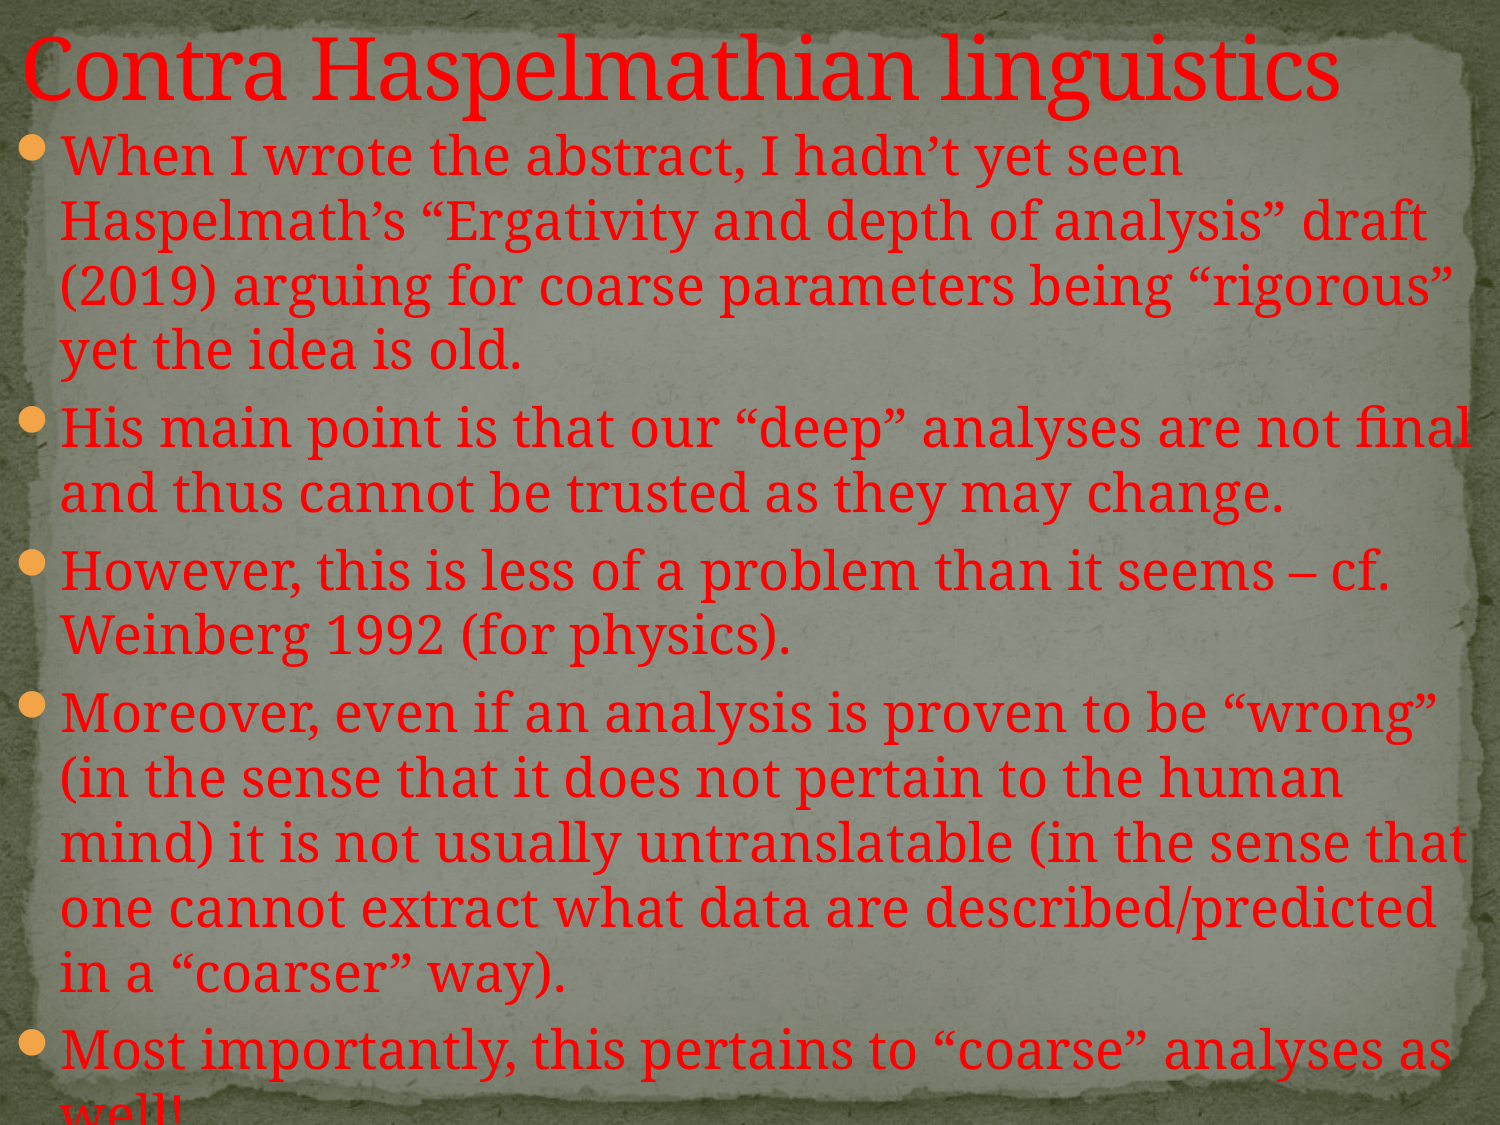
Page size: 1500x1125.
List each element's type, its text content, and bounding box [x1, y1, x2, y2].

list When I wrote the abstract, I hadn’t yet seen Haspelmath’s “Ergativity and depth of analysis” draft (2019) arguing for coarse parameters being “rigorous” yet the idea is old. His main point is that our “deep” analyses are not final and thus cannot be trusted as they may change. However, this is less of a problem than it seems – cf. Weinberg 1992 (for physics). Moreover, even if an analysis is proven to be “wrong” (in the sense that it does not pertain to the human mind) it is not usually untranslatable (in the sense that one cannot extract what data are described/predicted in a “coarser” way). Most importantly, this pertains to “coarse” analyses as well! There is no such thing as framework-free description, and “coarse” analyses are more or less known to be “wrong”. [0, 113, 1500, 1118]
title Contra Haspelmathian linguistics [5, 0, 1500, 126]
